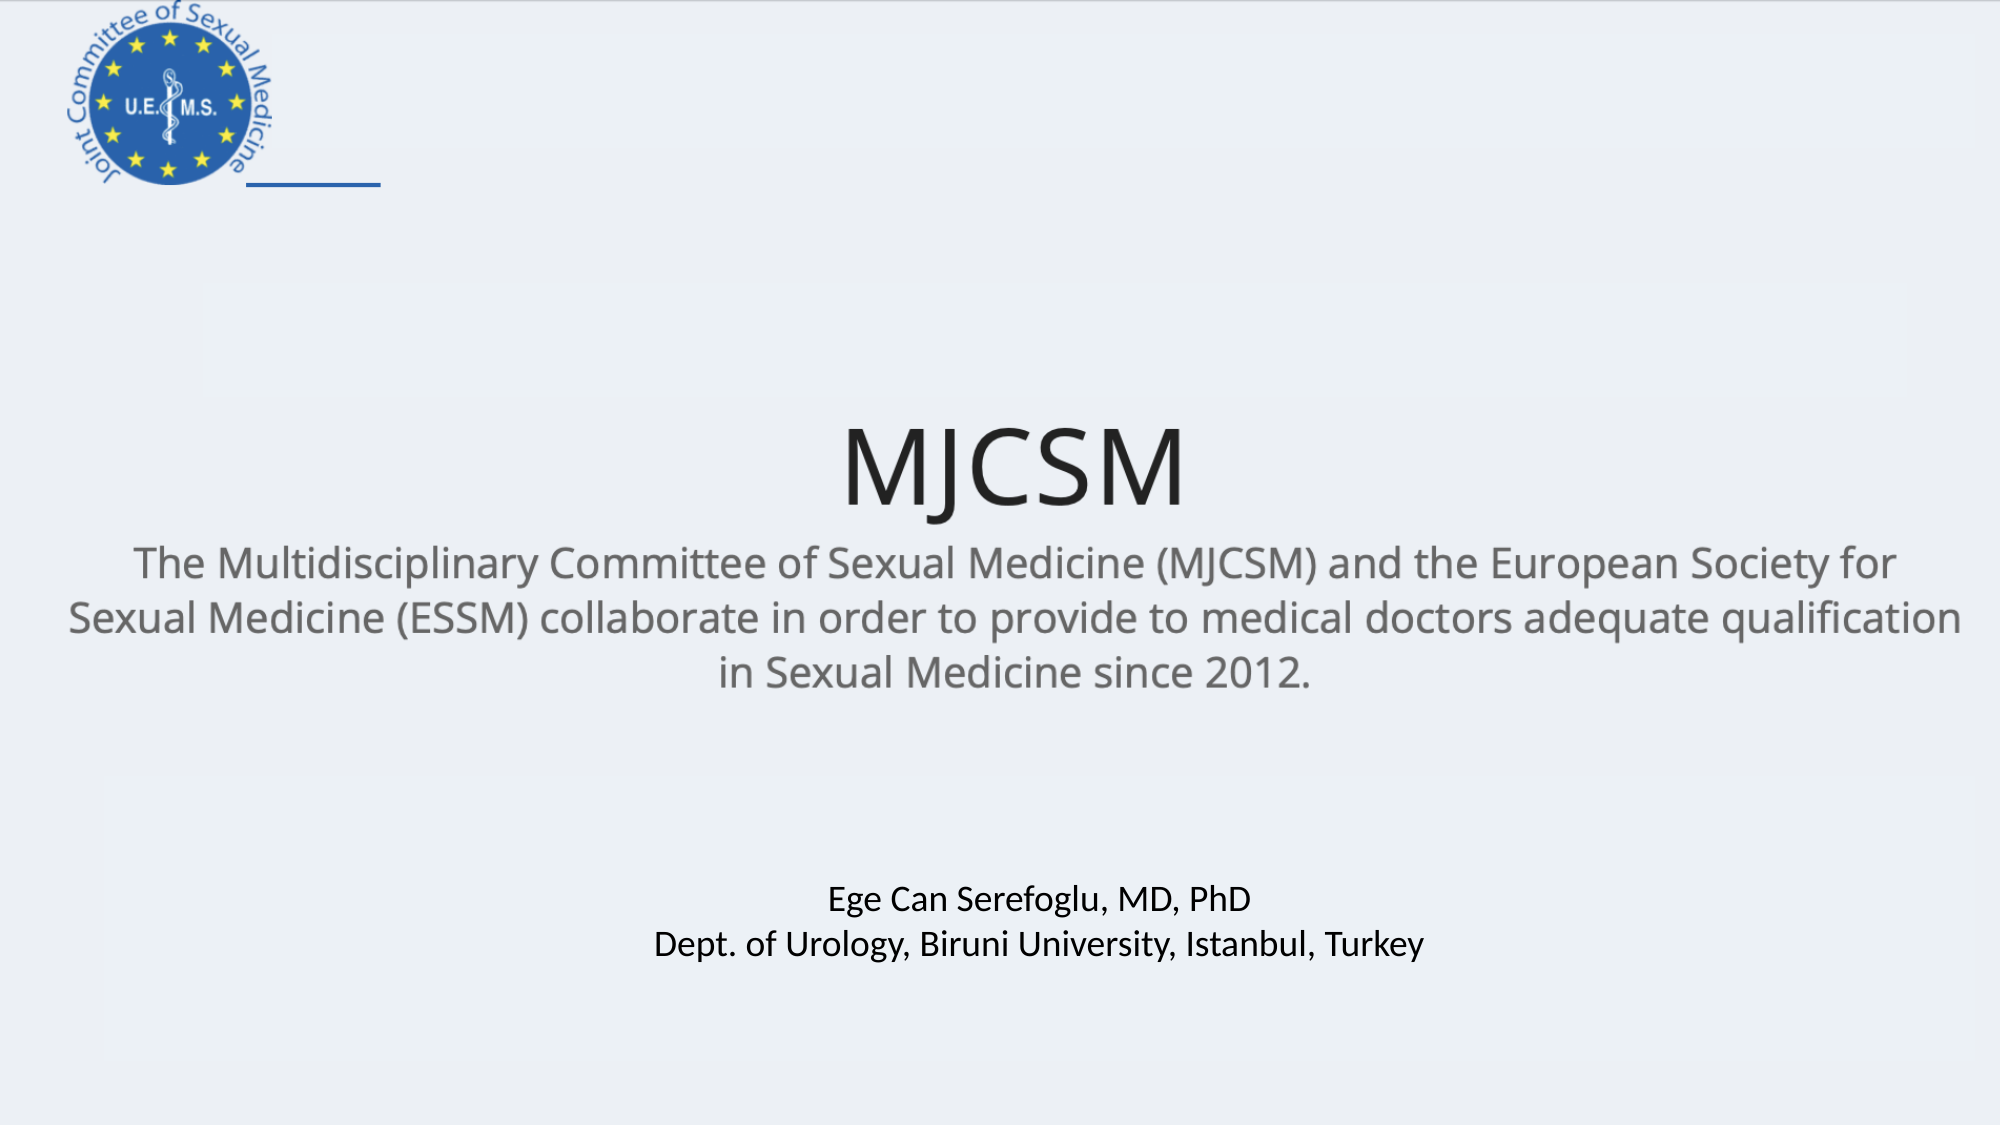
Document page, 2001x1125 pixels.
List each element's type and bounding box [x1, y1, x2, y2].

list [0, 0, 2000, 1125]
